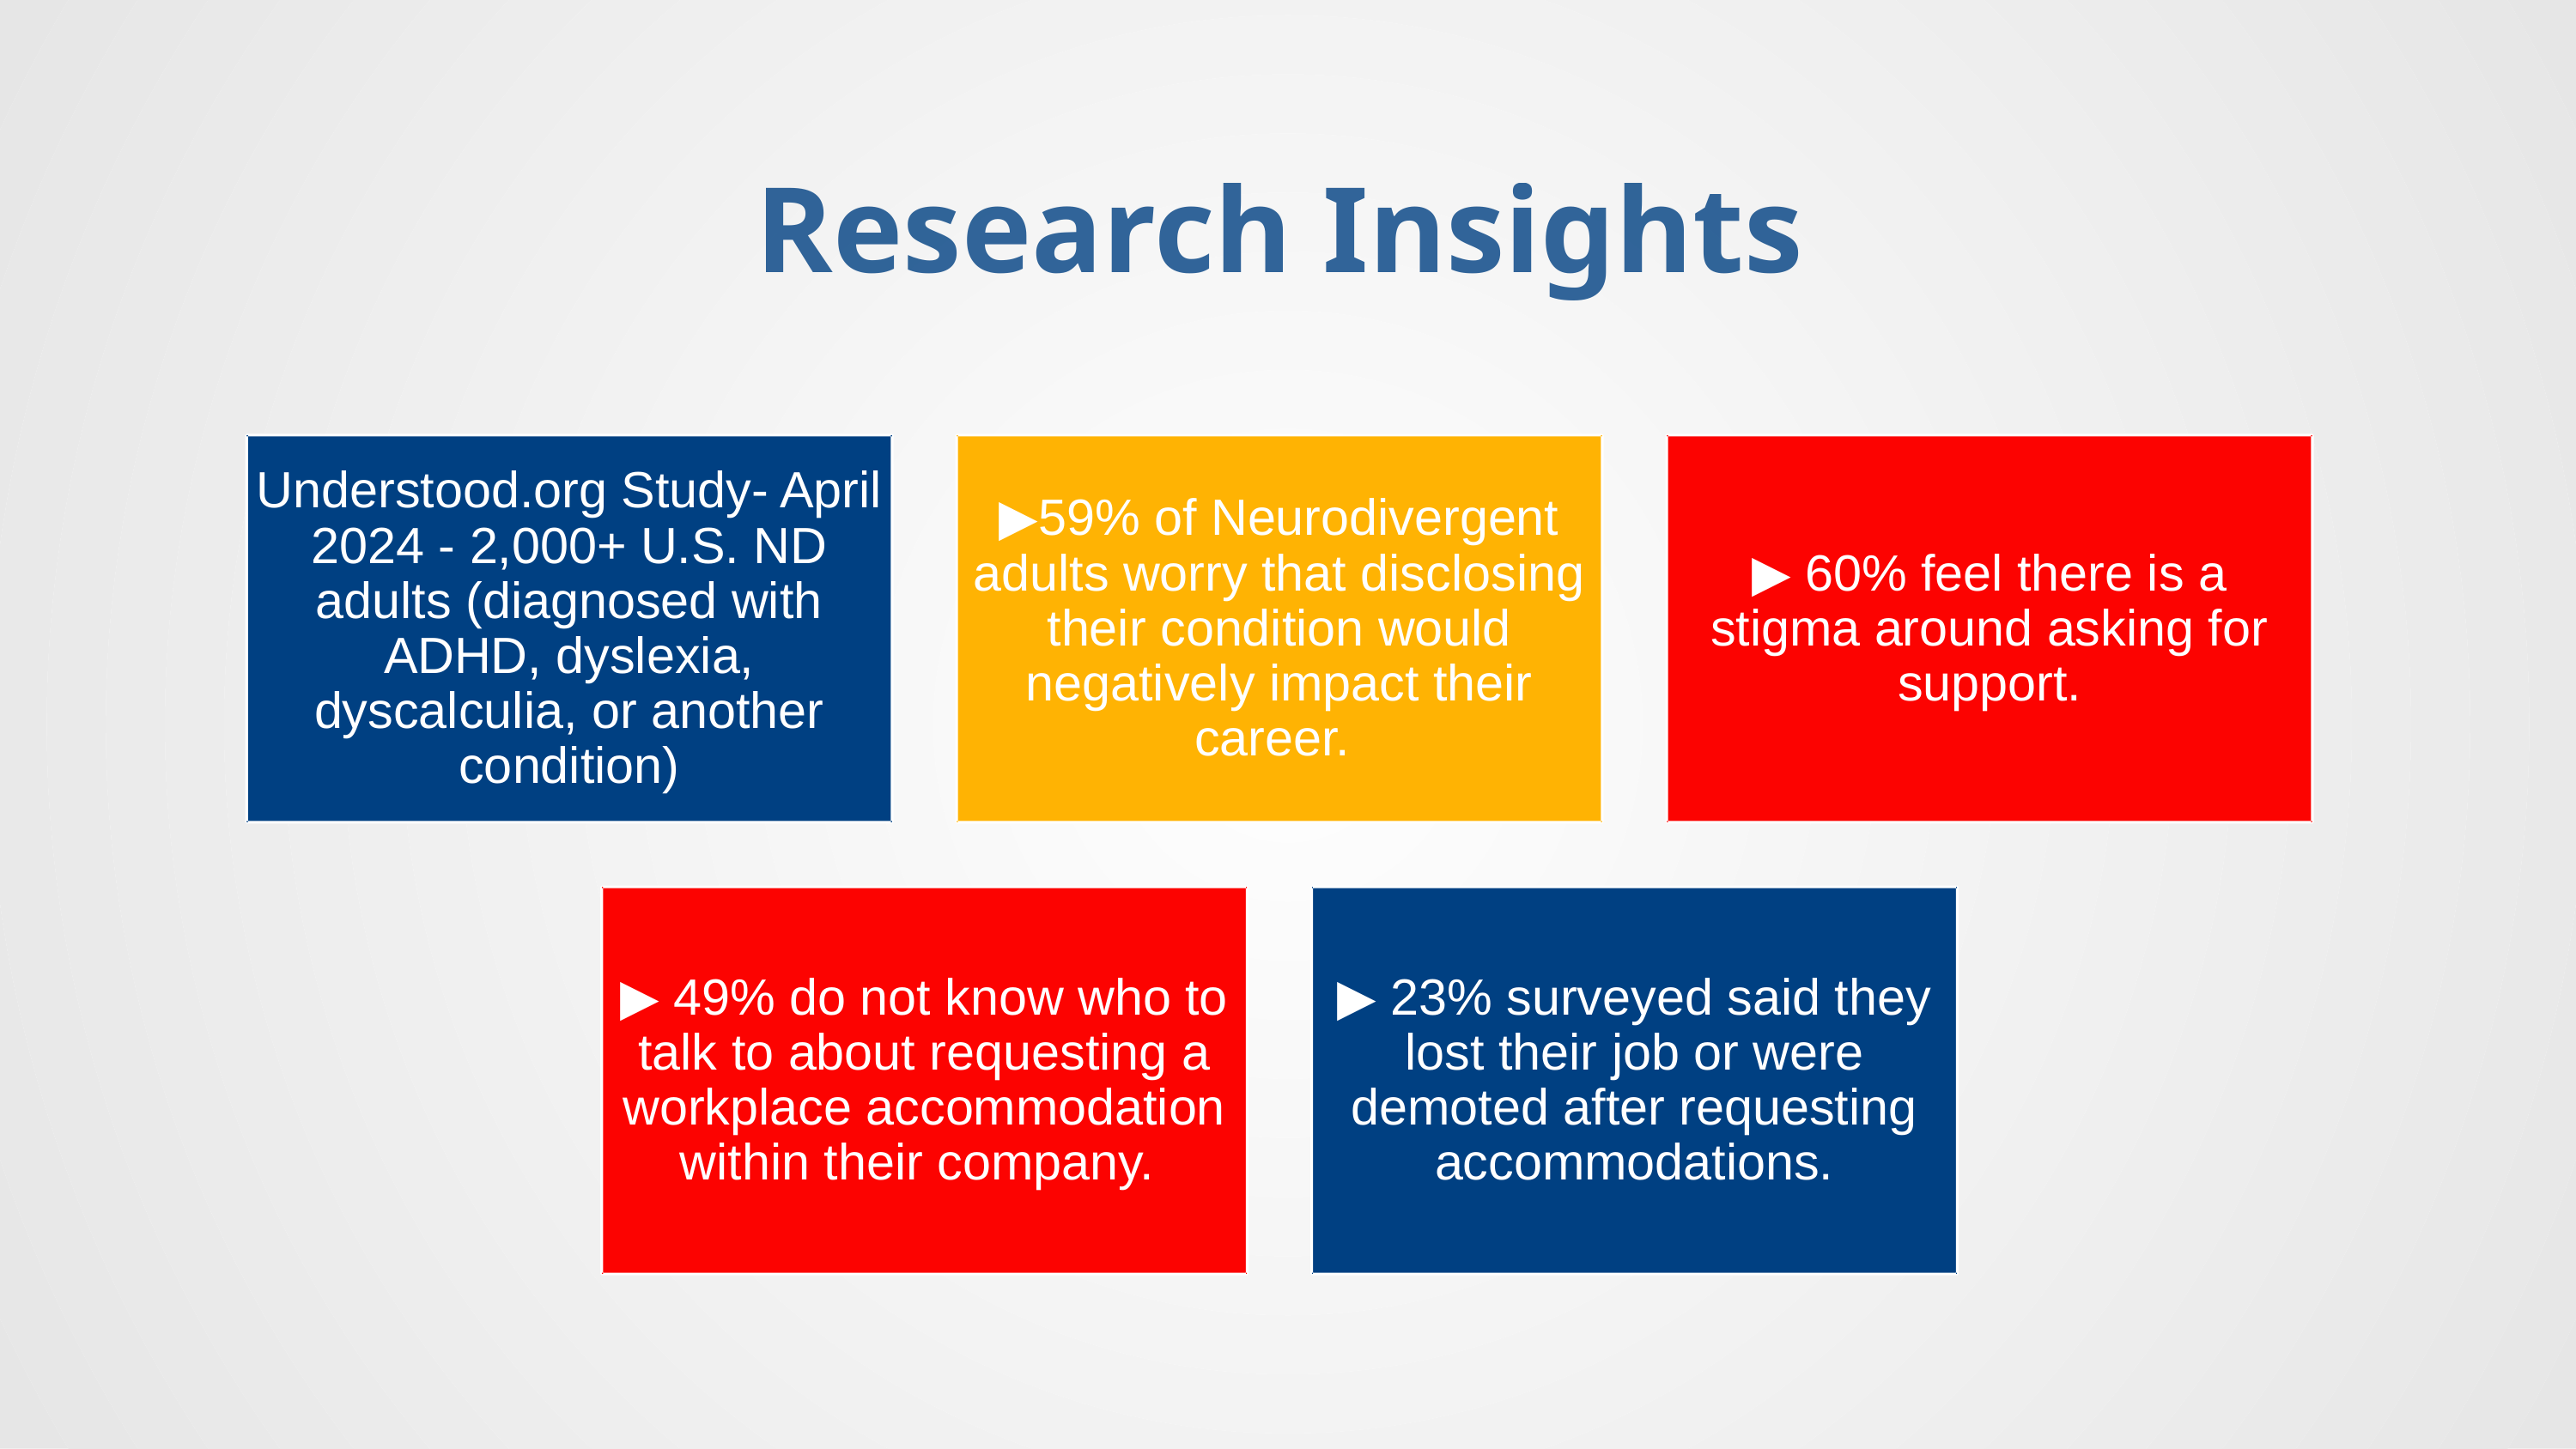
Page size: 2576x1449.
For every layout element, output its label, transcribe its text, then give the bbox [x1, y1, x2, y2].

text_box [955, 433, 1604, 824]
text_box Research Insights [76, 168, 2482, 297]
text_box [1665, 433, 2314, 824]
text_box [599, 885, 1249, 1276]
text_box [1309, 885, 1959, 1276]
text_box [245, 433, 894, 824]
